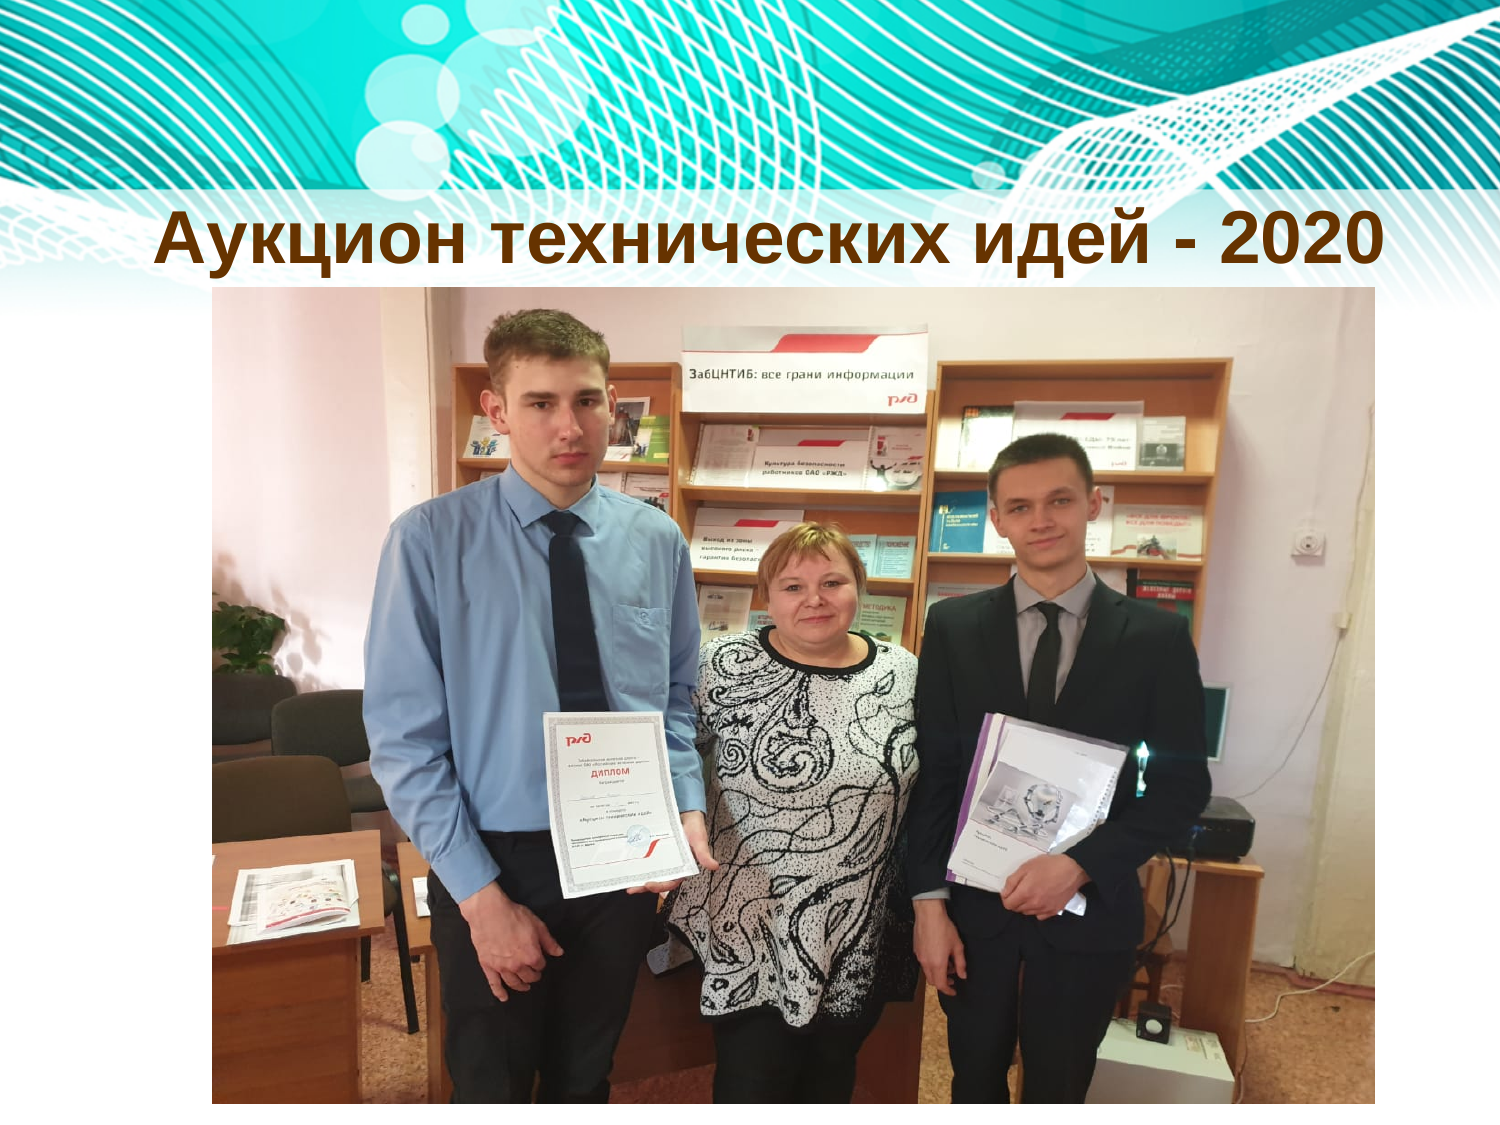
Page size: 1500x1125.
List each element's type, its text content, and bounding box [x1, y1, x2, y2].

picture [0, 0, 1500, 1125]
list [212, 287, 1375, 1104]
text_box Аукцион технических идей - 2020 [137, 181, 1450, 287]
